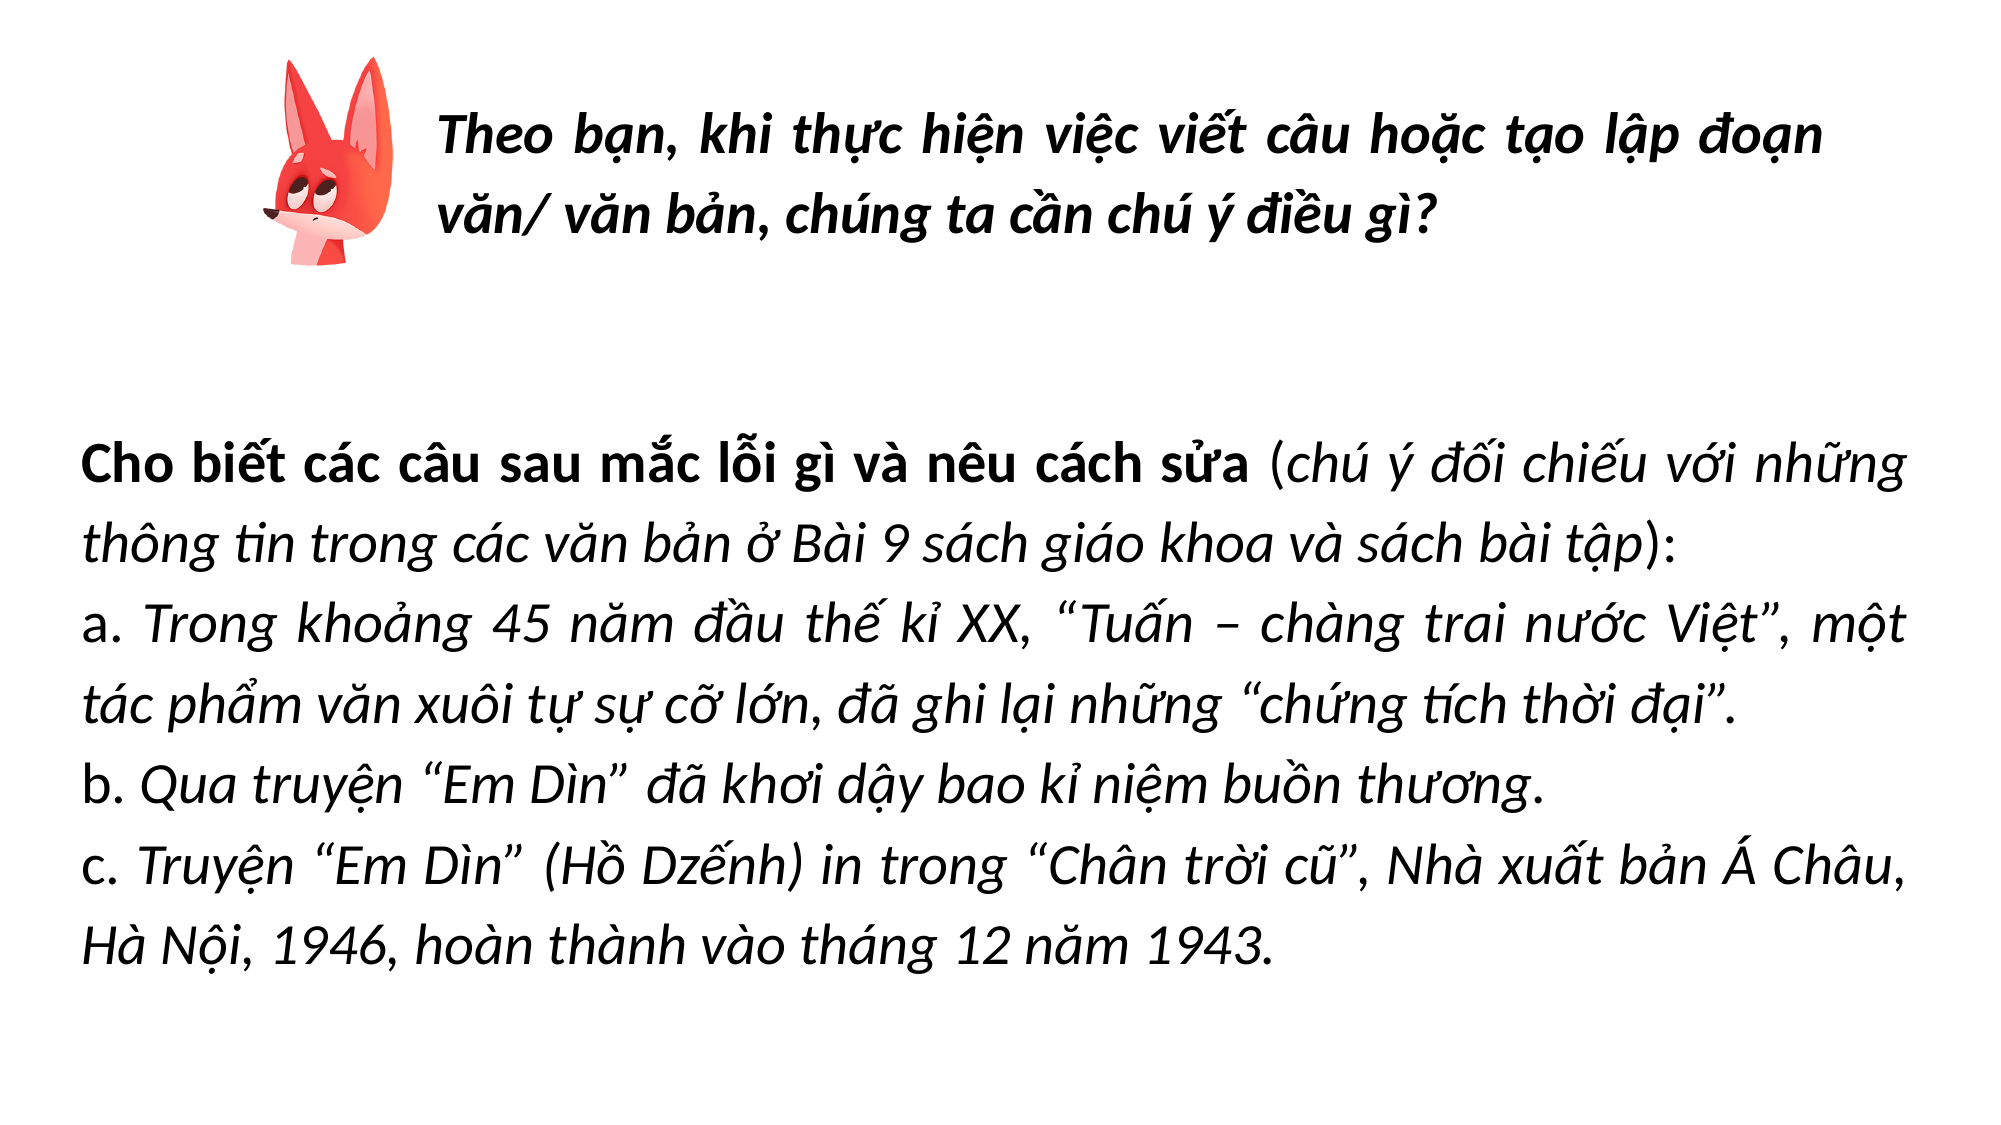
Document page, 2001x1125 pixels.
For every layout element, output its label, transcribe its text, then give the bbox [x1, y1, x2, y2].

picture [207, 41, 451, 286]
text_box Cho biết các câu sau mắc lỗi gì và nêu cách sửa (chú ý đối chiếu với những thông tin trong các văn bản ở Bài 9 sách giáo khoa và sách bài tập): a. Trong khoảng 45 năm đầu thế kỉ XX, “Tuấn – chàng trai nước Việt”, một tác phẩm văn xuôi tự sự cỡ lớn, đã ghi lại những “chứng tích thời đại”. b. Qua truyện “Em Dìn” đã khơi dậy bao kỉ niệm buồn thương. c. Truyện “Em Dìn” (Hồ Dzếnh) in trong “Chân trời cũ”, Nhà xuất bản Á Châu, Hà Nội, 1946, hoàn thành vào tháng 12 năm 1943. [56, 312, 1944, 1078]
text_box Theo bạn, khi thực hiện việc viết câu hoặc tạo lập đoạn văn/ văn bản, chúng ta cần chú ý điều gì? [451, 77, 1850, 253]
